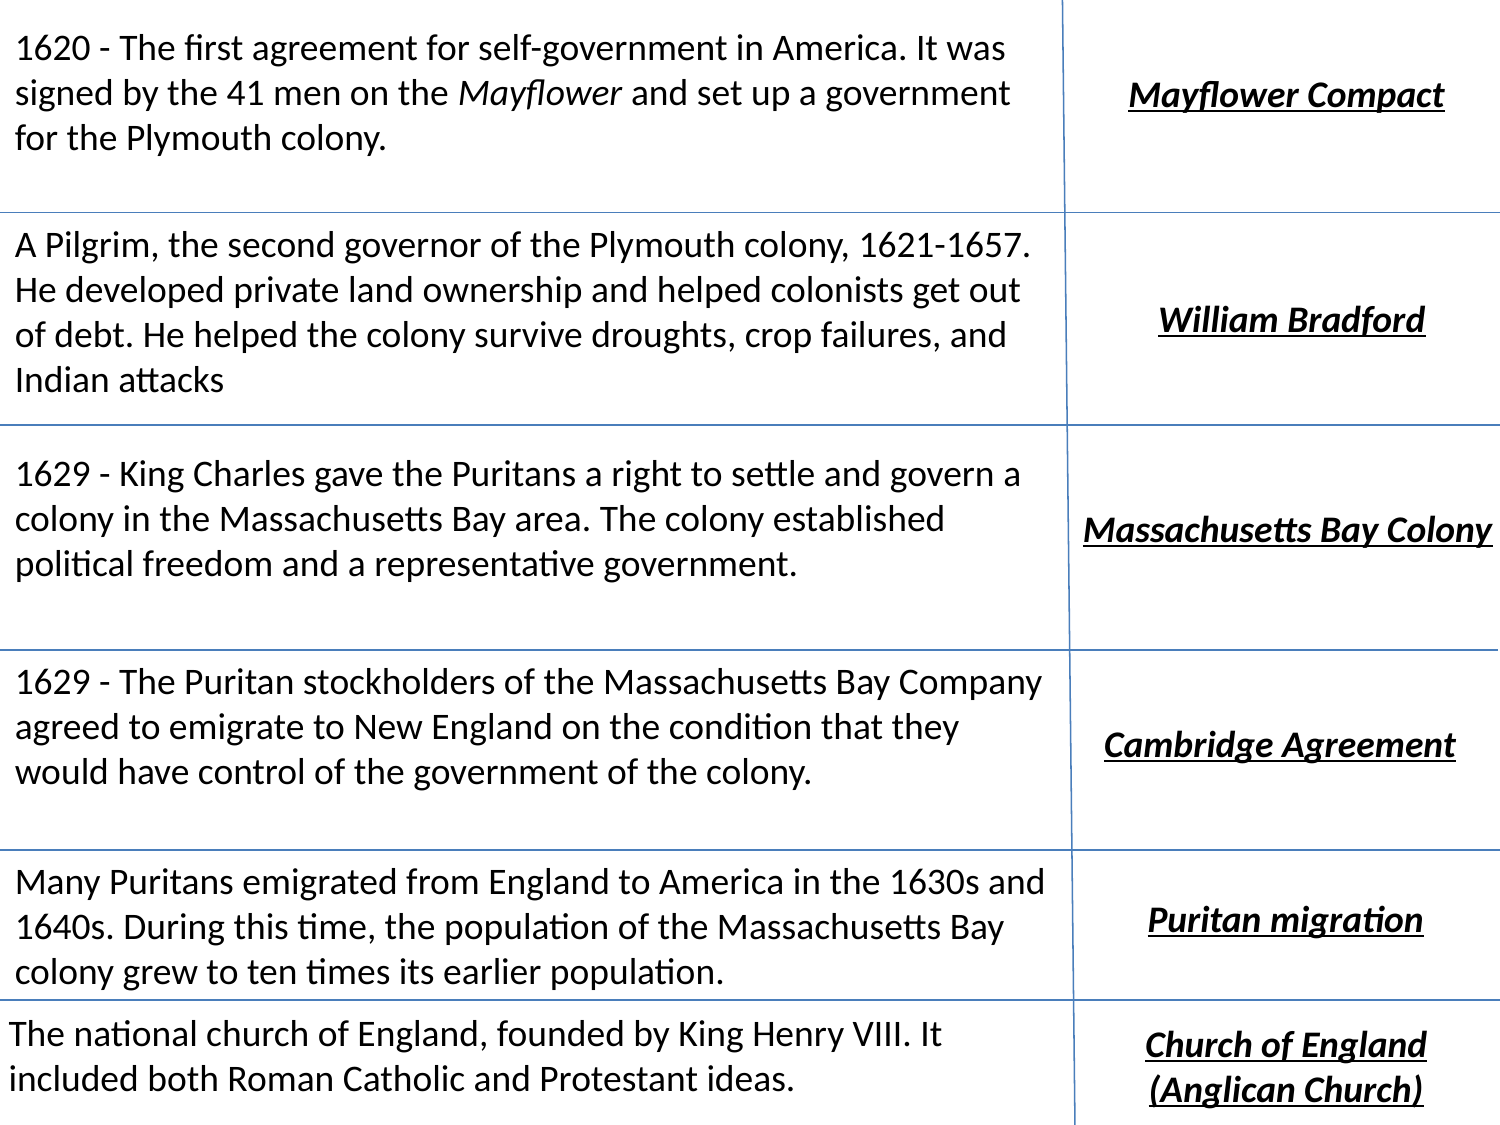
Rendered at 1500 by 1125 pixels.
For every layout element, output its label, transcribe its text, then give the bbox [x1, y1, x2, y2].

text_box William Bradford [1143, 287, 1441, 348]
text_box 1620 - The first agreement for self-government in America. It was signed by the 41 men on the Mayflower and set up a government for the Plymouth colony. [0, 15, 1057, 166]
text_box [1062, 859, 1076, 999]
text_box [1062, 1009, 1076, 1125]
text_box Puritan migration [1132, 887, 1439, 948]
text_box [1062, 221, 1076, 424]
text_box Cambridge Agreement [1089, 712, 1472, 773]
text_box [1062, 0, 1076, 211]
text_box 1629 - The Puritan stockholders of the Massachusetts Bay Company agreed to emigrate to New England on the condition that they would have control of the government of the colony. [0, 659, 1057, 800]
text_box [4, 851, 1060, 999]
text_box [1062, 434, 1076, 649]
text_box A Pilgrim, the second governor of the Plymouth colony, 1621-1657. He developed private land ownership and helped colonists get out of debt. He helped the colony survive droughts, crop failures, and Indian attacks [0, 220, 1057, 408]
text_box Mayflower Compact [1113, 62, 1460, 123]
text_box Era of Good Feelings [4, 213, 1060, 408]
text_box Massachusetts Bay Colony [1079, 497, 1500, 558]
text_box Missouri Compromise Or Compromise of 1820 [2, 651, 1060, 800]
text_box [4, 1001, 1060, 1107]
text_box 1629 - King Charles gave the Puritans a right to settle and govern a colony in the Massachusetts Bay area. The colony established political freedom and a representative government. [0, 441, 1057, 591]
text_box Many Puritans emigrated from England to America in the 1630s and 1640s. During this time, the population of the Massachusetts Bay colony grew to ten times its earlier population. [0, 858, 1057, 999]
text_box The national church of England, founded by King Henry VIII. It included both Roman Catholic and Protestant ideas. [0, 1008, 1057, 1107]
text_box Church of England (Anglican Church) [1079, 1012, 1498, 1118]
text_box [1062, 659, 1076, 849]
